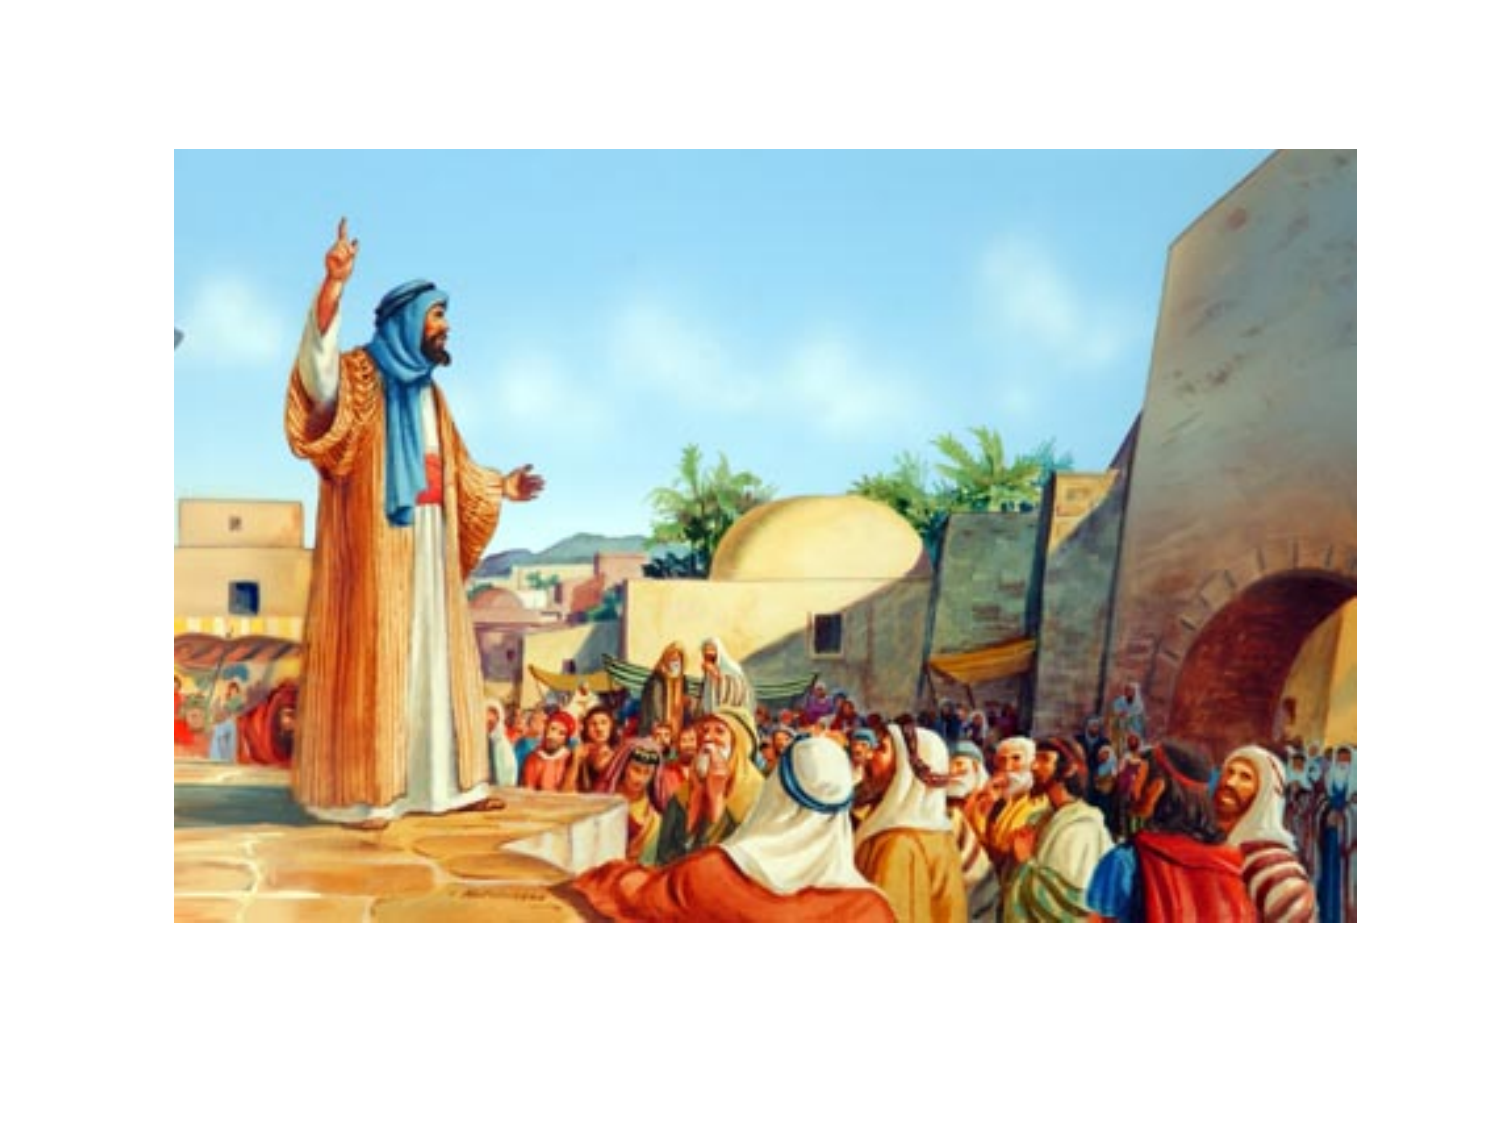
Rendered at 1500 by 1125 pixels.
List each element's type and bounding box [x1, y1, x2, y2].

picture [174, 149, 1358, 923]
